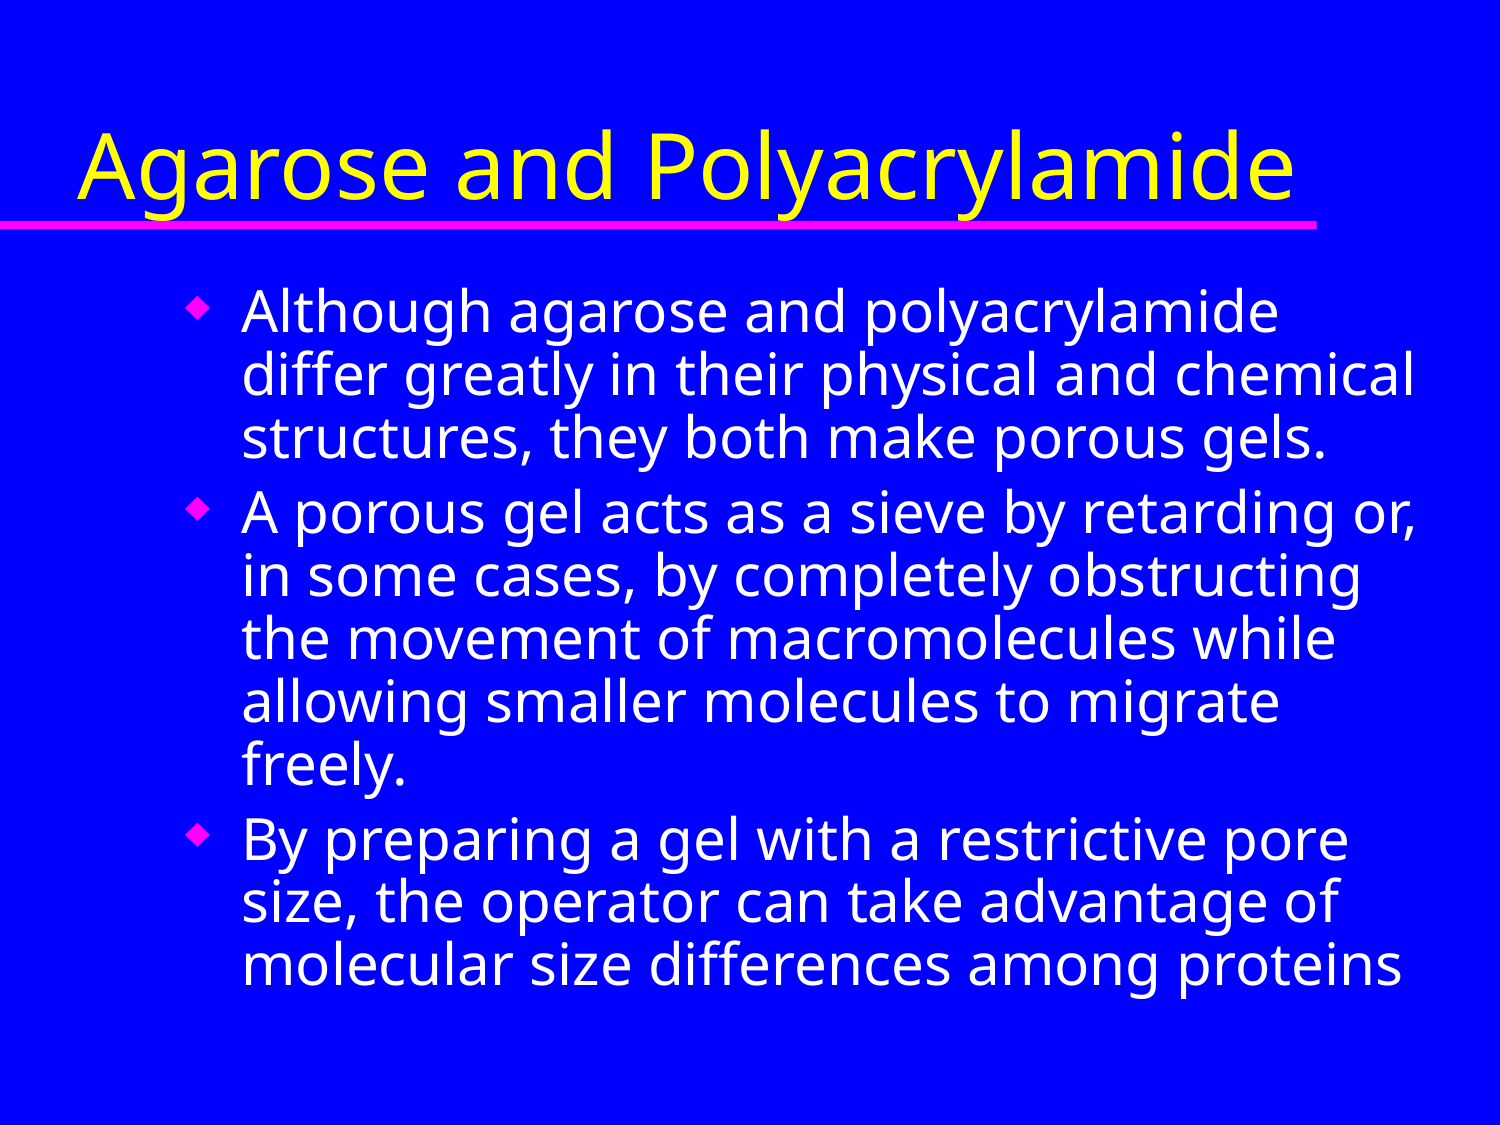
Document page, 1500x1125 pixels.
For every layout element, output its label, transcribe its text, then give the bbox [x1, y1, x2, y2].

list Although agarose and polyacrylamide differ greatly in their physical and chemical structures, they both make porous gels. A porous gel acts as a sieve by retarding or, in some cases, by completely obstructing the movement of macromolecules while allowing smaller molecules to migrate freely. By preparing a gel with a restrictive pore size, the operator can take advantage of molecular size differences among proteins [169, 275, 1438, 950]
title Agarose and Polyacrylamide [62, 43, 1338, 225]
